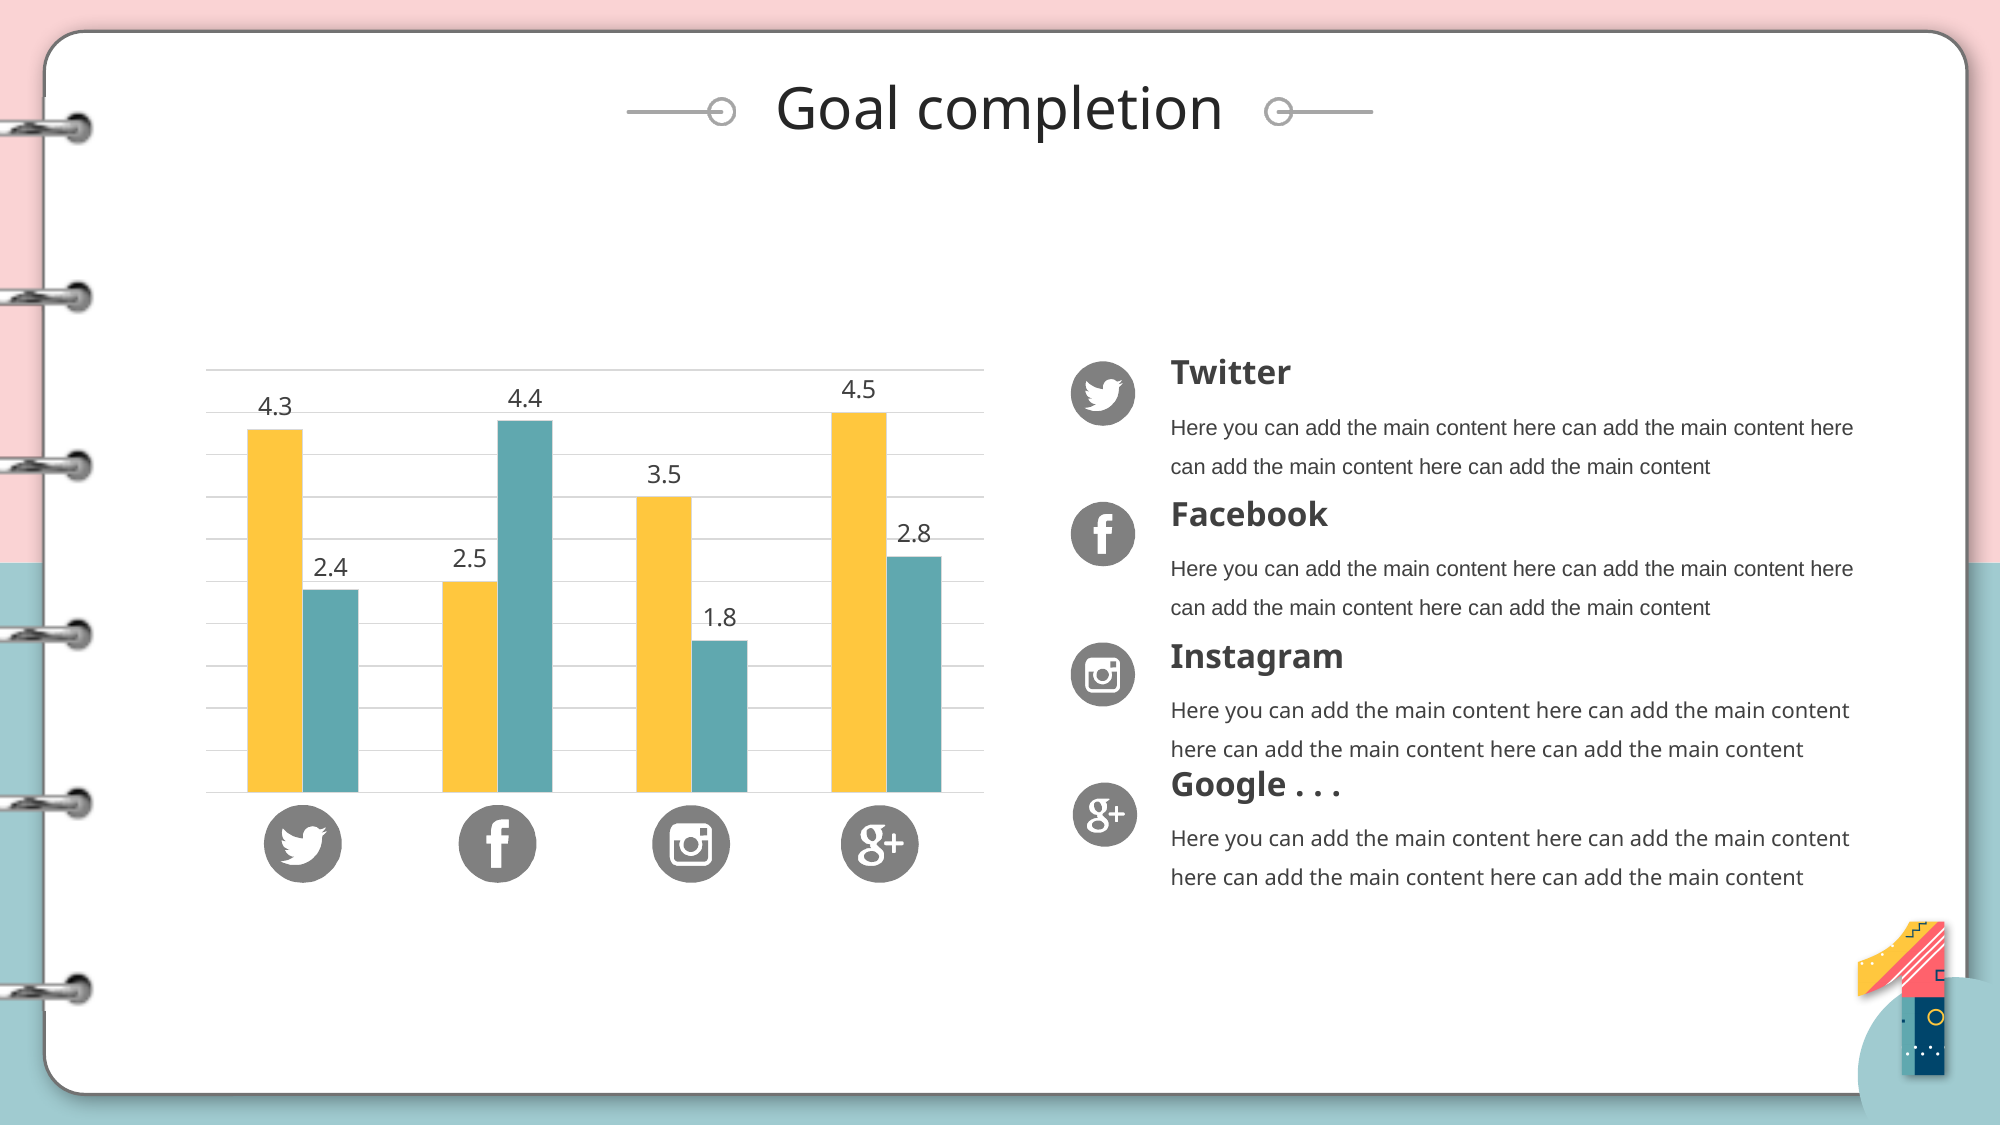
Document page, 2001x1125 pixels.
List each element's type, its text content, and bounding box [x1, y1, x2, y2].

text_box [1072, 782, 1138, 847]
text_box Here you can add the main content here can add the main content here can add the main content here can add the main content [1155, 675, 1885, 770]
text_box Goal completion [678, 64, 1322, 149]
text_box Here you can add the main content here can add the main content here can add the main content here can add the main content [1155, 534, 1885, 628]
text_box [262, 804, 343, 884]
text_box [1069, 500, 1137, 568]
text_box Facebook [1155, 485, 1459, 534]
text_box Google . . . [1155, 755, 1459, 803]
text_box Here you can add the main content here can add the main content here can add the main content here can add the main content [1155, 803, 1885, 898]
picture [1857, 921, 1945, 1076]
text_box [840, 805, 919, 883]
chart [189, 361, 1000, 802]
text_box [457, 804, 538, 884]
text_box Here you can add the main content here can add the main content here can add the main content here can add the main content [1155, 392, 1885, 487]
text_box [1856, 976, 2000, 1125]
picture [0, 97, 485, 1011]
text_box Instagram [1155, 627, 1459, 675]
text_box [1069, 360, 1137, 427]
text_box Twitter [1155, 344, 1459, 392]
picture [1263, 97, 1293, 126]
picture [707, 97, 736, 126]
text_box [1070, 642, 1136, 707]
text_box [652, 805, 731, 883]
